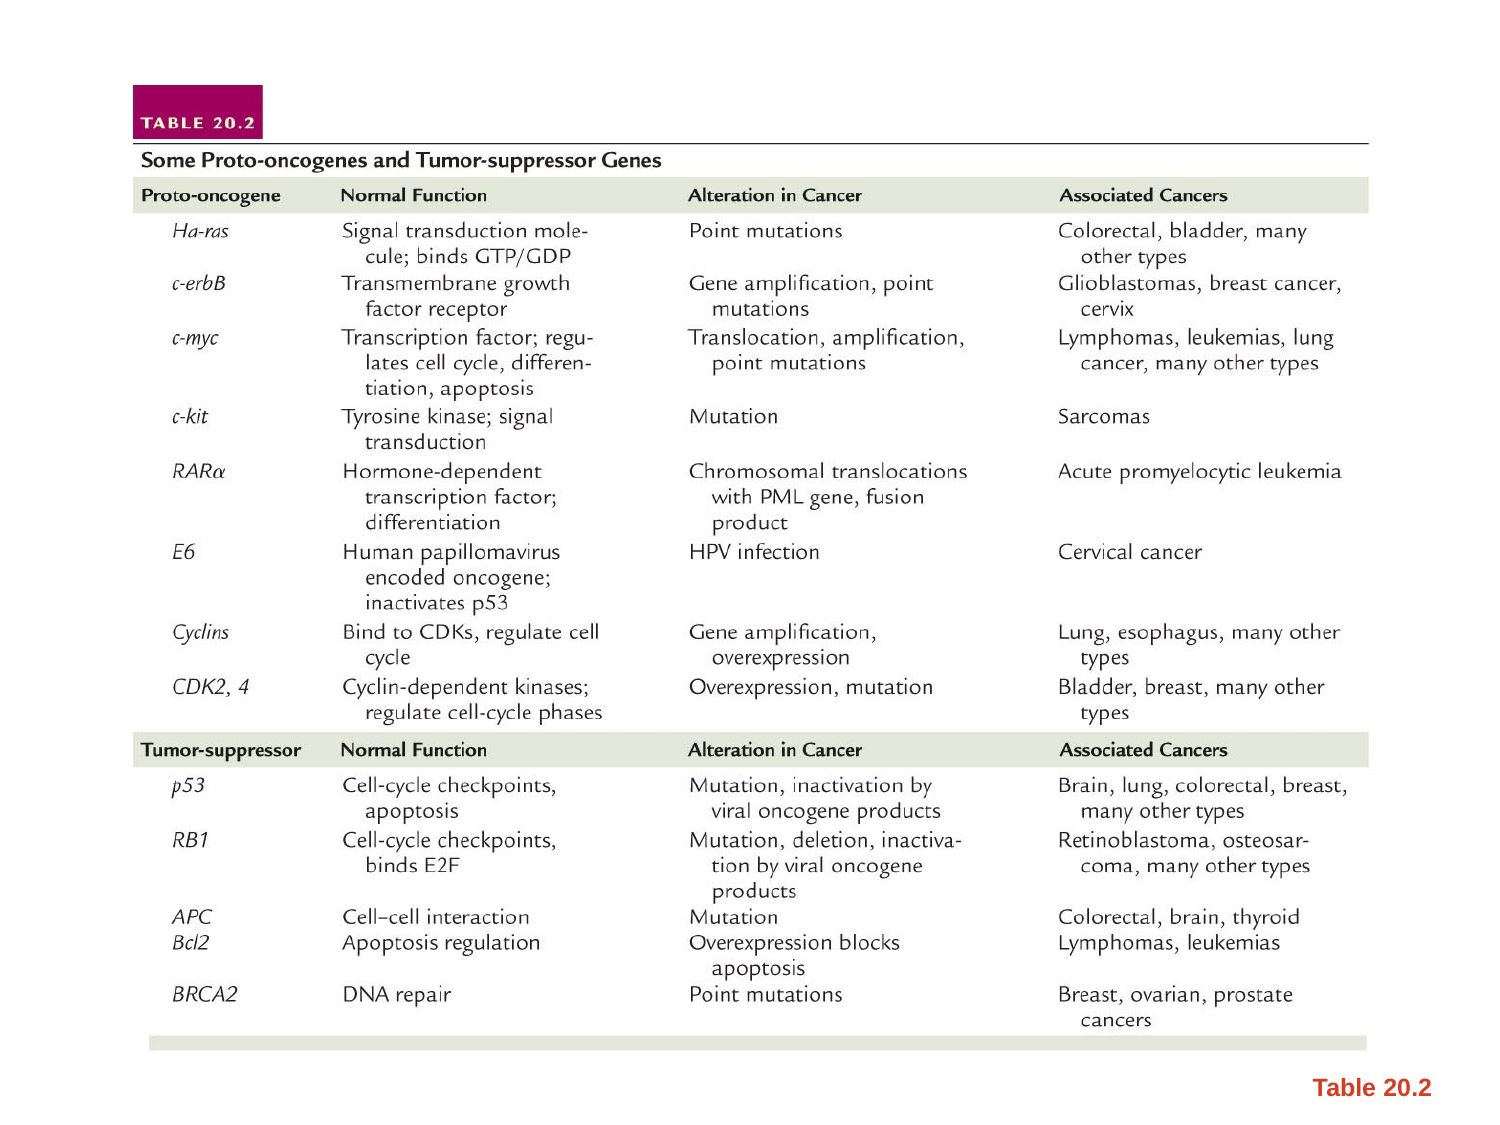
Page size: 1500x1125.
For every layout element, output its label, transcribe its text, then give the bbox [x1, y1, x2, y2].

picture [109, 62, 1391, 1063]
text_box Table 20.2 [1012, 1064, 1500, 1109]
